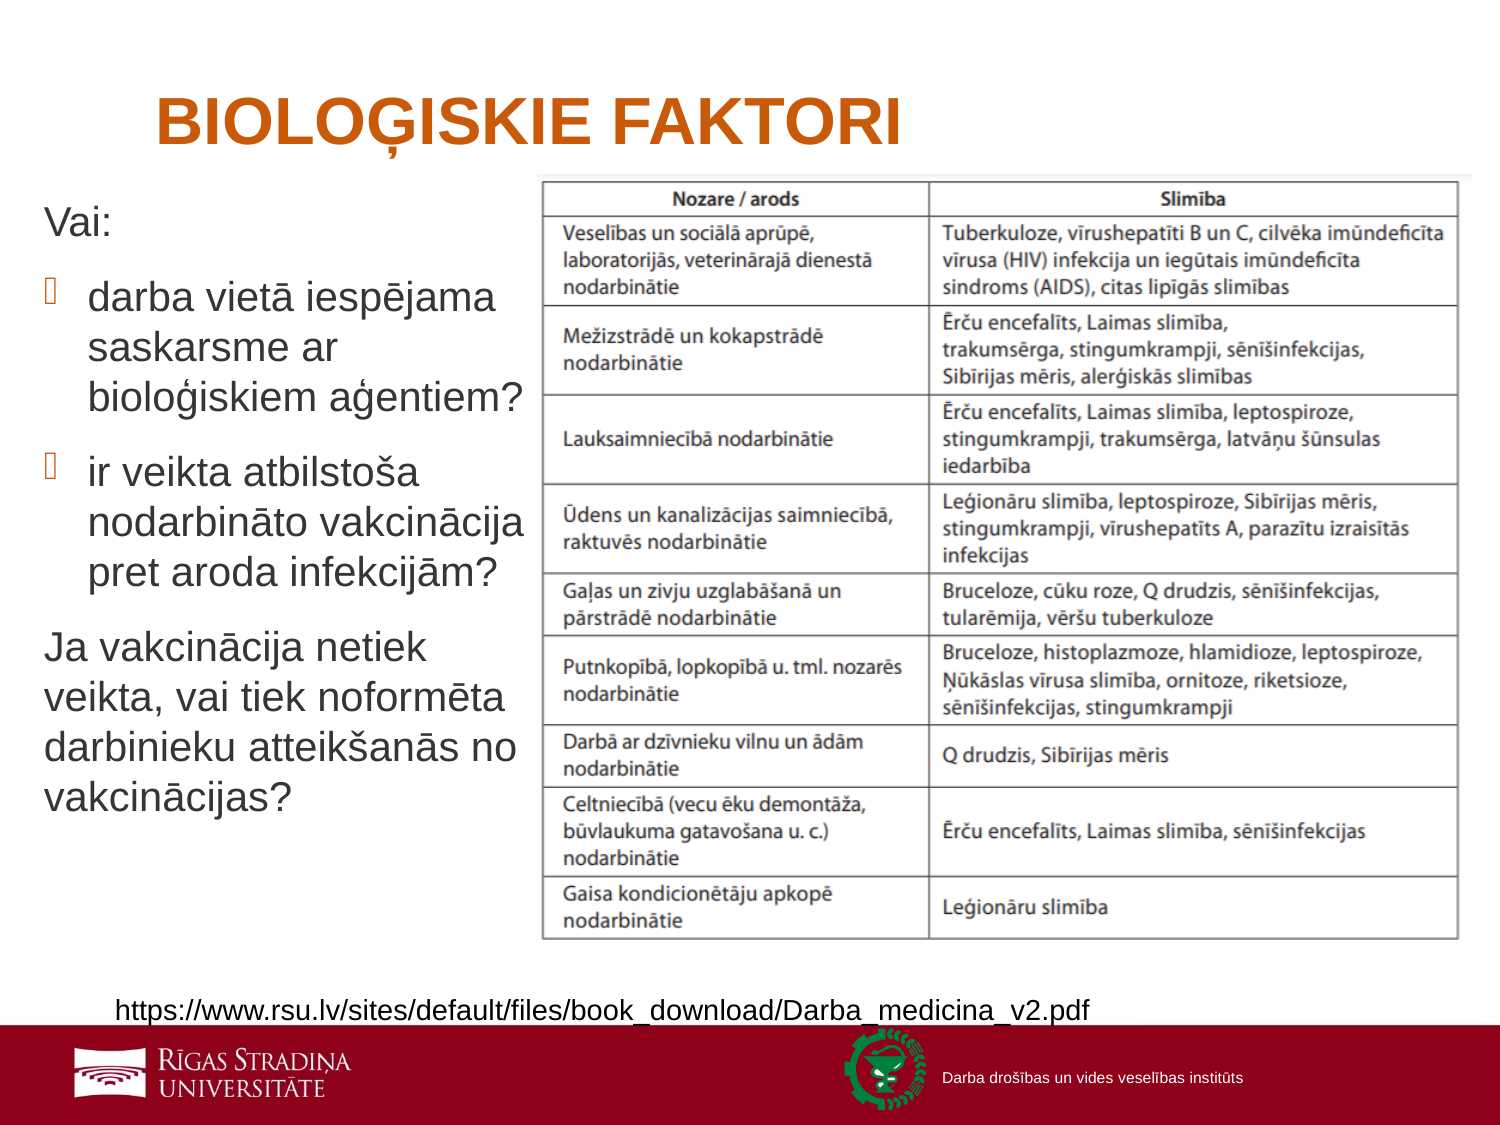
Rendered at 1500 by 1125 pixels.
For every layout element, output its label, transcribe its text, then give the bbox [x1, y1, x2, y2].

text_box https://www.rsu.lv/sites/default/files/book_download/Darba_medicina_v2.pdf [100, 950, 1300, 1034]
picture [0, 0, 1500, 1125]
list Vai: darba vietā iespējama saskarsme ar bioloģiskiem aģentiem? ir veikta atbilstoša nodarbināto vakcinācija pret aroda infekcijām? Ja vakcinācija netiek veikta, vai tiek noformēta darbinieku atteikšanās no vakcinācijas? [28, 187, 561, 1047]
title BIOLOĢISKIE FAKTORI [140, 34, 1419, 212]
